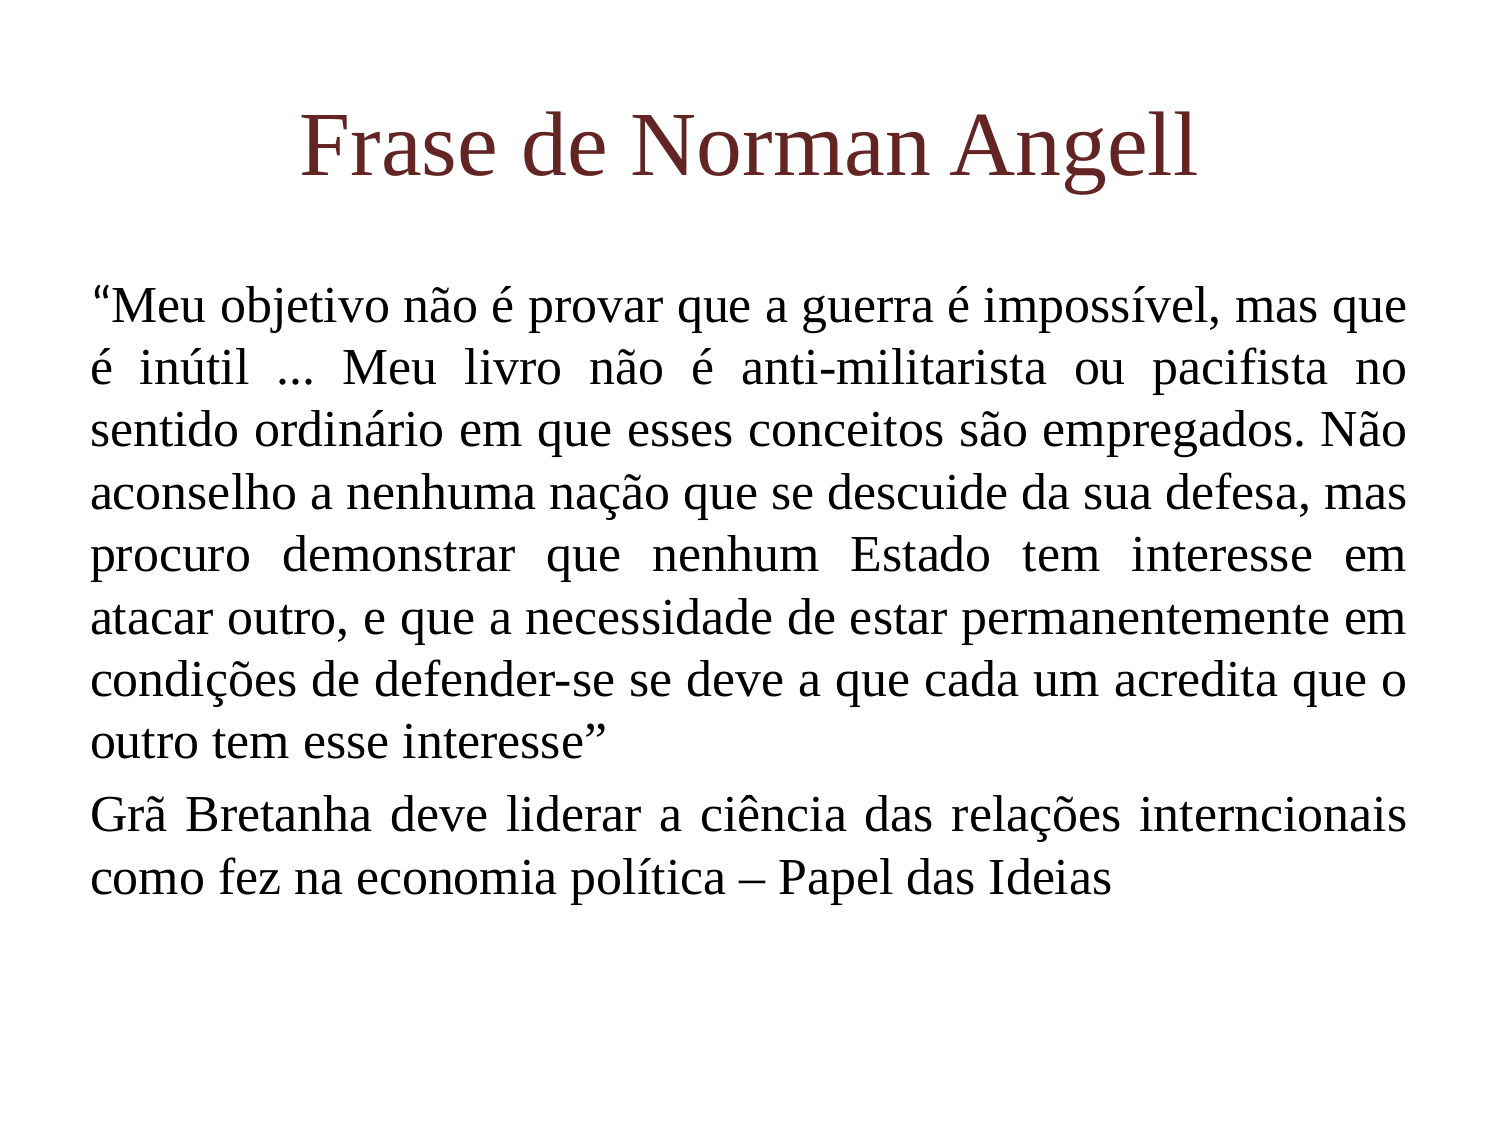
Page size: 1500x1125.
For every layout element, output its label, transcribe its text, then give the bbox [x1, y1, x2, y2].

list “Meu objetivo não é provar que a guerra é impossível, mas que é inútil ... Meu livro não é anti-militarista ou pacifista no sentido ordinário em que esses conceitos são empregados. Não aconselho a nenhuma nação que se descuide da sua defesa, mas procuro demonstrar que nenhum Estado tem interesse em atacar outro, e que a necessidade de estar permanentemente em condições de defender-se se deve a que cada um acredita que o outro tem esse interesse” Grã Bretanha deve liderar a ciência das relações interncionais como fez na economia política – Papel das Ideias [75, 262, 1425, 1005]
title Frase de Norman Angell [75, 45, 1425, 233]
